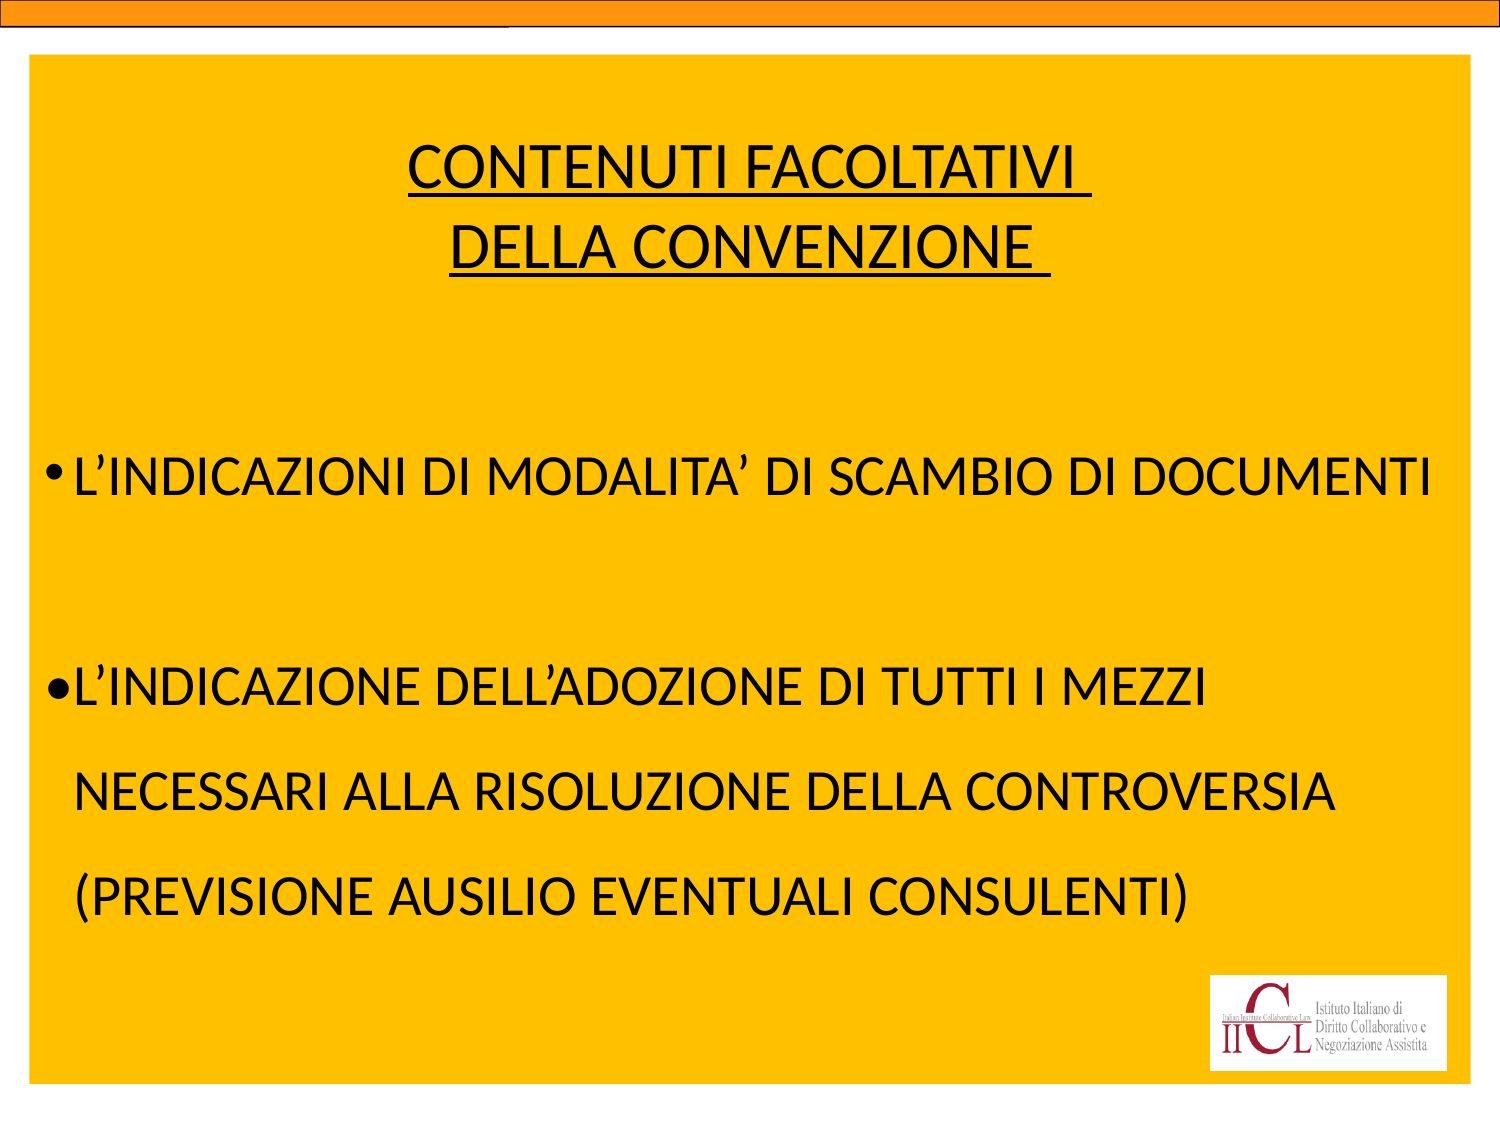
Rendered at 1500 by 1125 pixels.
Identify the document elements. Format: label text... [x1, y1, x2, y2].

picture [1210, 975, 1448, 1071]
text_box CONTENUTI FACOLTATIVI DELLA CONVENZIONE L’INDICAZIONI DI MODALITA’ DI SCAMBIO DI DOCUMENTI •L’INDICAZIONE DELL’ADOZIONE DI TUTTI I MEZZI NECESSARI ALLA RISOLUZIONE DELLA CONTROVERSIA (PREVISIONE AUSILIO EVENTUALI CONSULENTI) [29, 54, 1471, 1084]
text_box [0, 0, 1500, 27]
